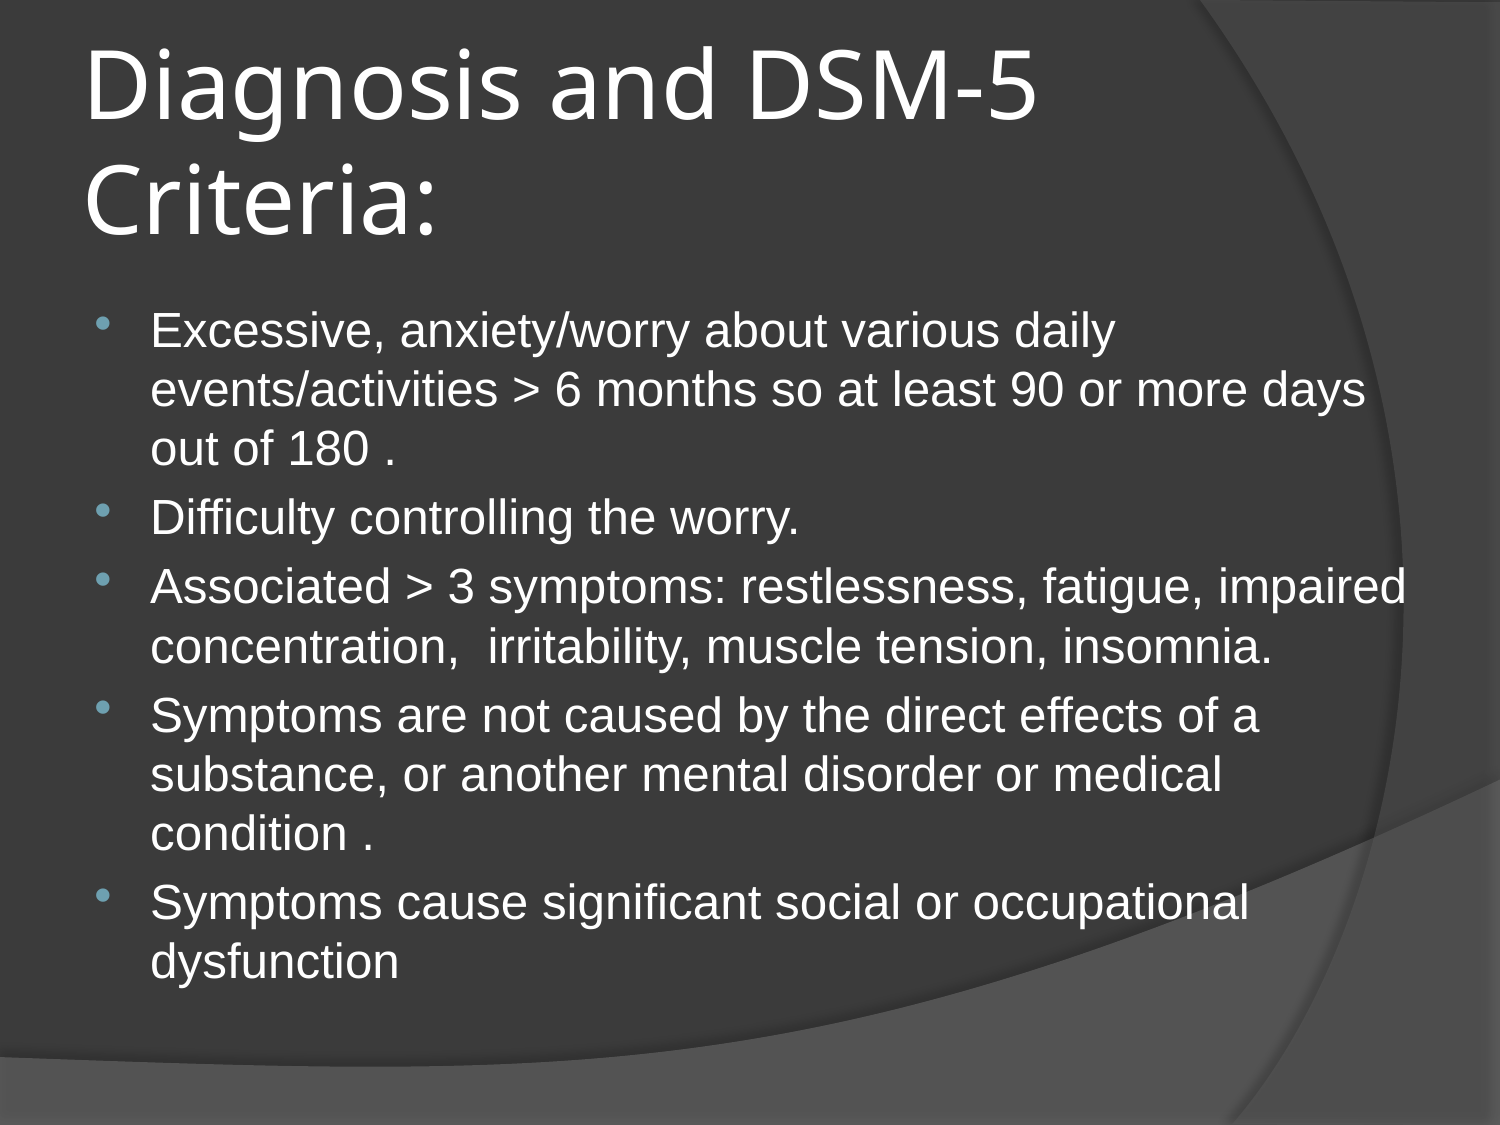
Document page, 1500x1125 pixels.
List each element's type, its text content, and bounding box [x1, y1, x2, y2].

list Excessive, anxiety/worry about various daily events/activities > 6 months so at least 90 or more days out of 180 . Difficulty controlling the worry. Associated > 3 symptoms: restlessness, fatigue, impaired concentration, irritability, muscle tension, insomnia. Symptoms are not caused by the direct effects of a substance, or another mental disorder or medical condition . Symptoms cause significant social or occupational dysfunction [76, 290, 1427, 1041]
title Diagnosis and DSM-5 Criteria: [75, 45, 1300, 233]
